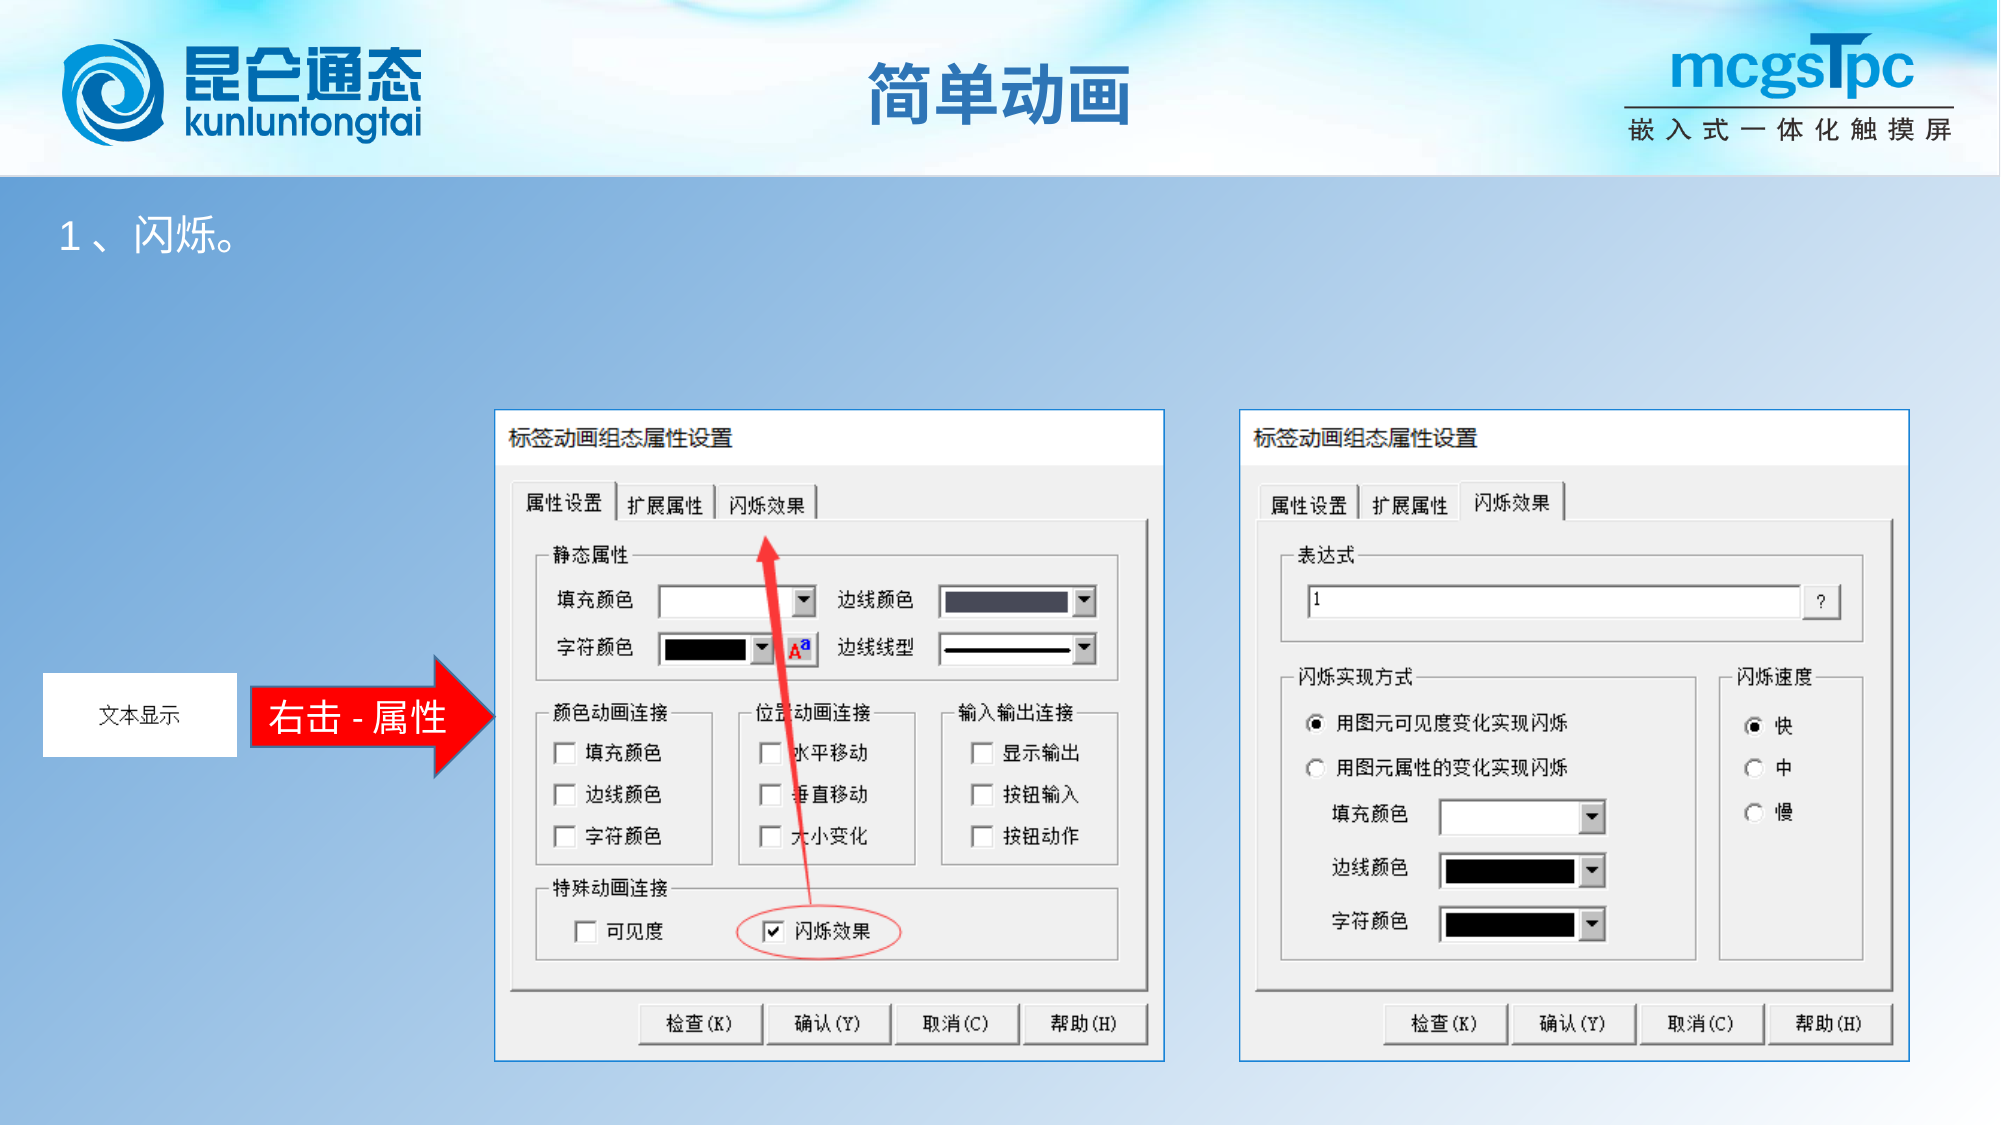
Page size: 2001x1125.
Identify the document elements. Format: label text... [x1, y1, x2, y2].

picture [62, 103, 100, 146]
picture [62, 39, 421, 146]
text_box 右击-属性 [250, 654, 494, 780]
text_box 简单动画 [591, 45, 1409, 141]
text_box 1、闪烁。 [43, 201, 1294, 266]
picture [1239, 409, 1910, 1062]
picture [494, 409, 1165, 1062]
picture [1624, 33, 1954, 141]
picture [43, 673, 237, 757]
